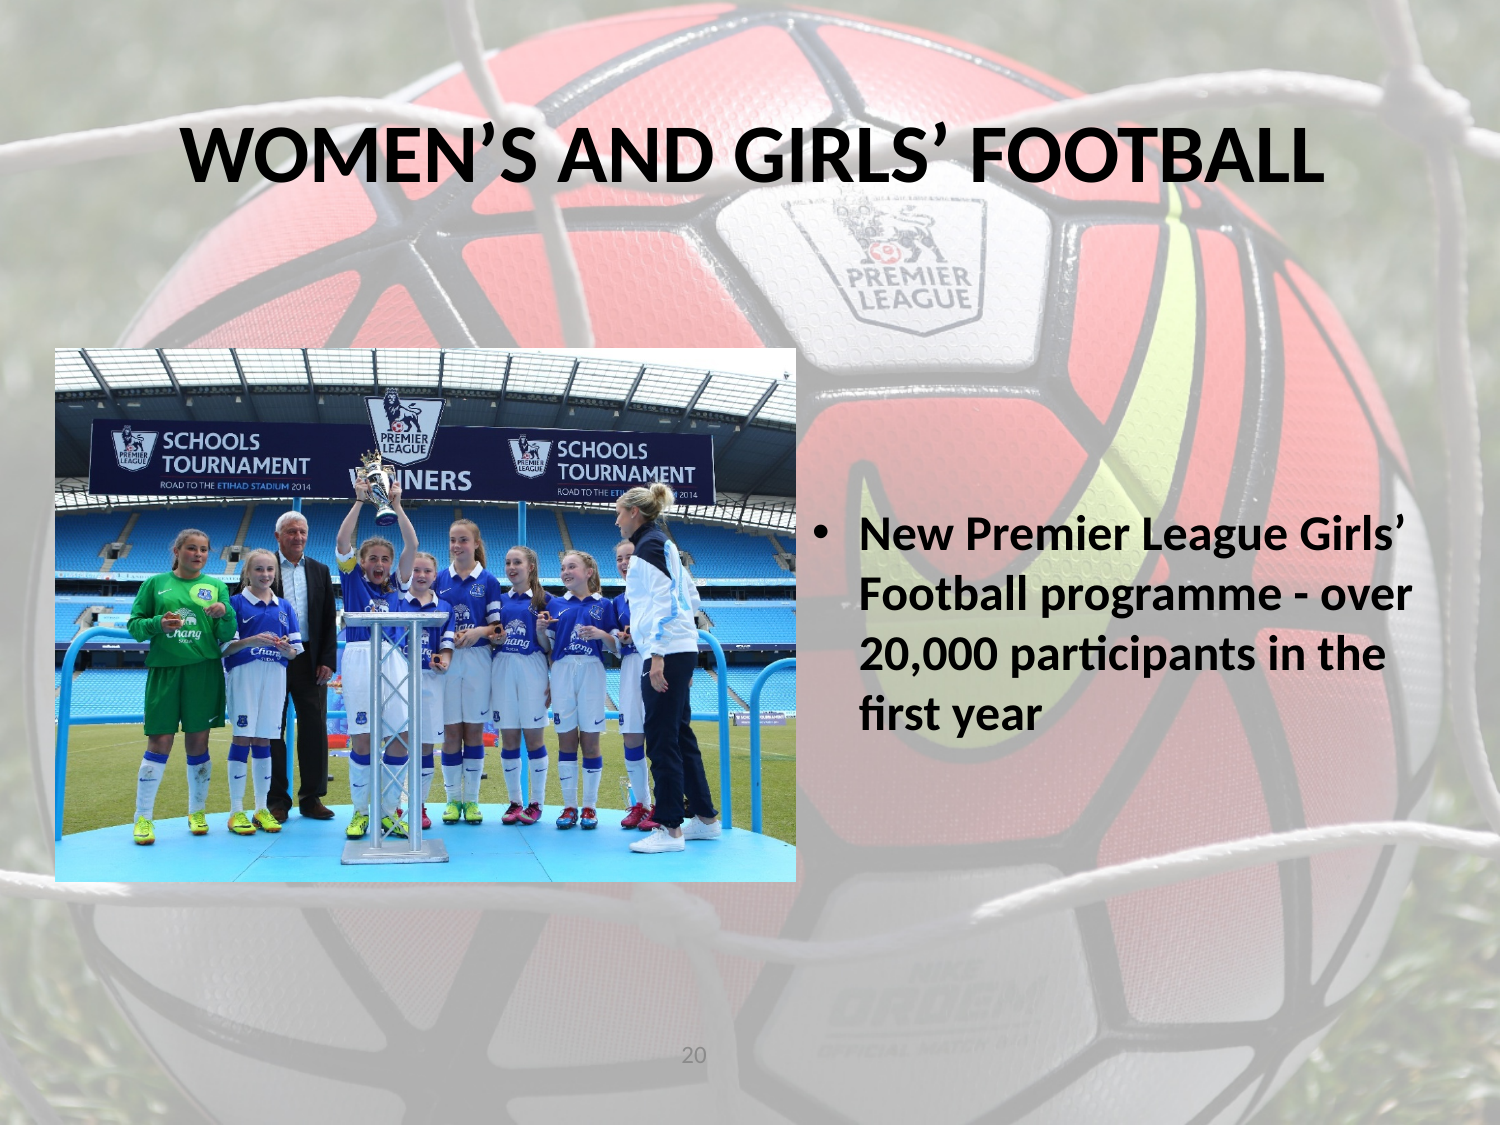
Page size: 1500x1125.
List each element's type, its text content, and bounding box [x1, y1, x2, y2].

title Women’s and girls’ football [56, 101, 1450, 198]
text_box New Premier League Girls’ Football programme - over 20,000 participants in the first year [800, 373, 1459, 869]
picture [0, 0, 1500, 1125]
slide_number 20 [371, 1023, 722, 1084]
